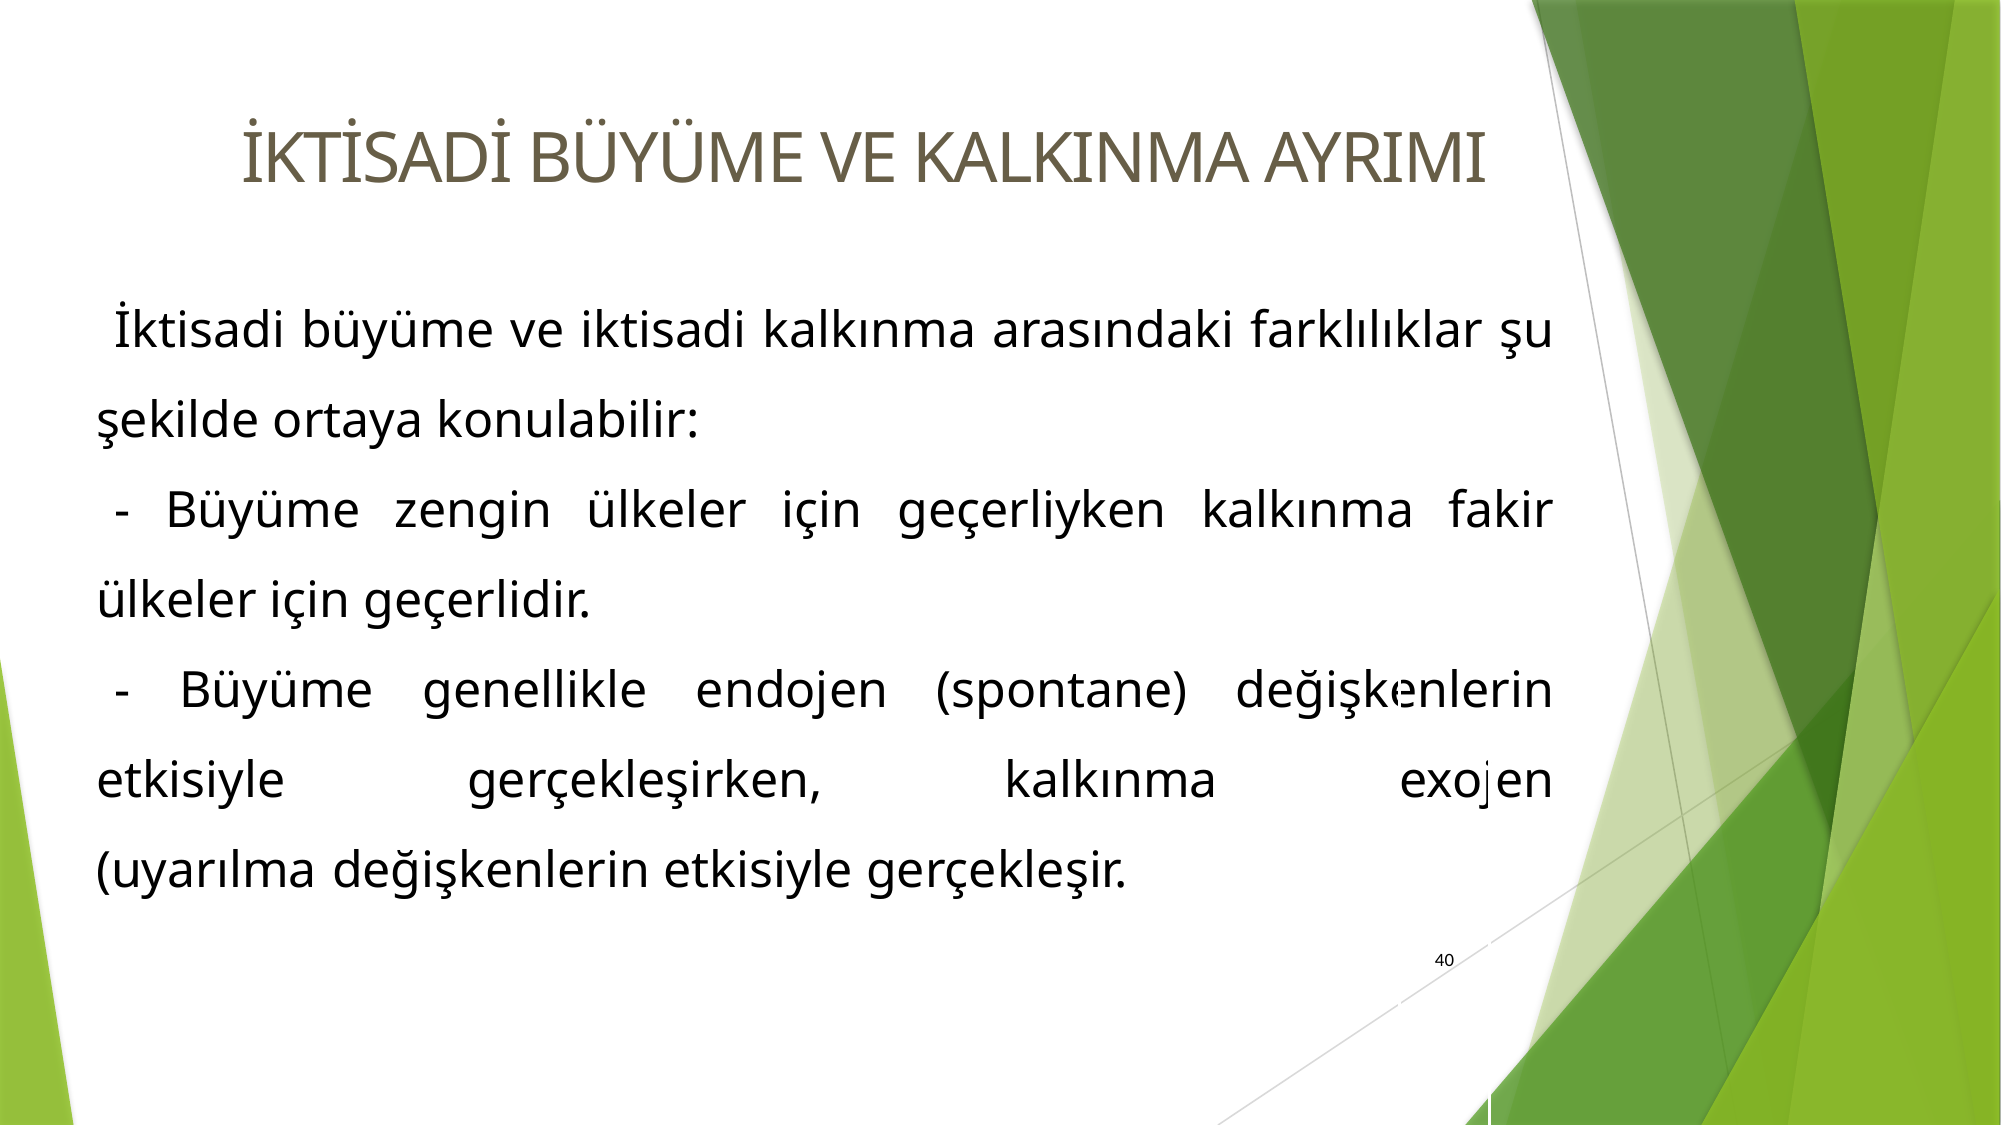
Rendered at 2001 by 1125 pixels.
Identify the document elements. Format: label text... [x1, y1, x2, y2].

list İktisadi büyüme ve iktisadi kalkınma arasındaki farklılıklar şu şekilde ortaya konulabilir: - Büyüme zengin ülkeler için geçerliyken kalkınma fakir ülkeler için geçerlidir. - Büyüme genellikle endojen (spontane) değişkenlerin etkisiyle gerçekleşirken, kalkınma exojen (uyarılma)değişkenlerin etkisiyle gerçekleşir. [81, 260, 1571, 1125]
title İKTİSADİ BÜYÜME VE KALKINMA AYRIMI [239, 113, 1490, 219]
slide_number 40 [1399, 632, 1490, 1125]
